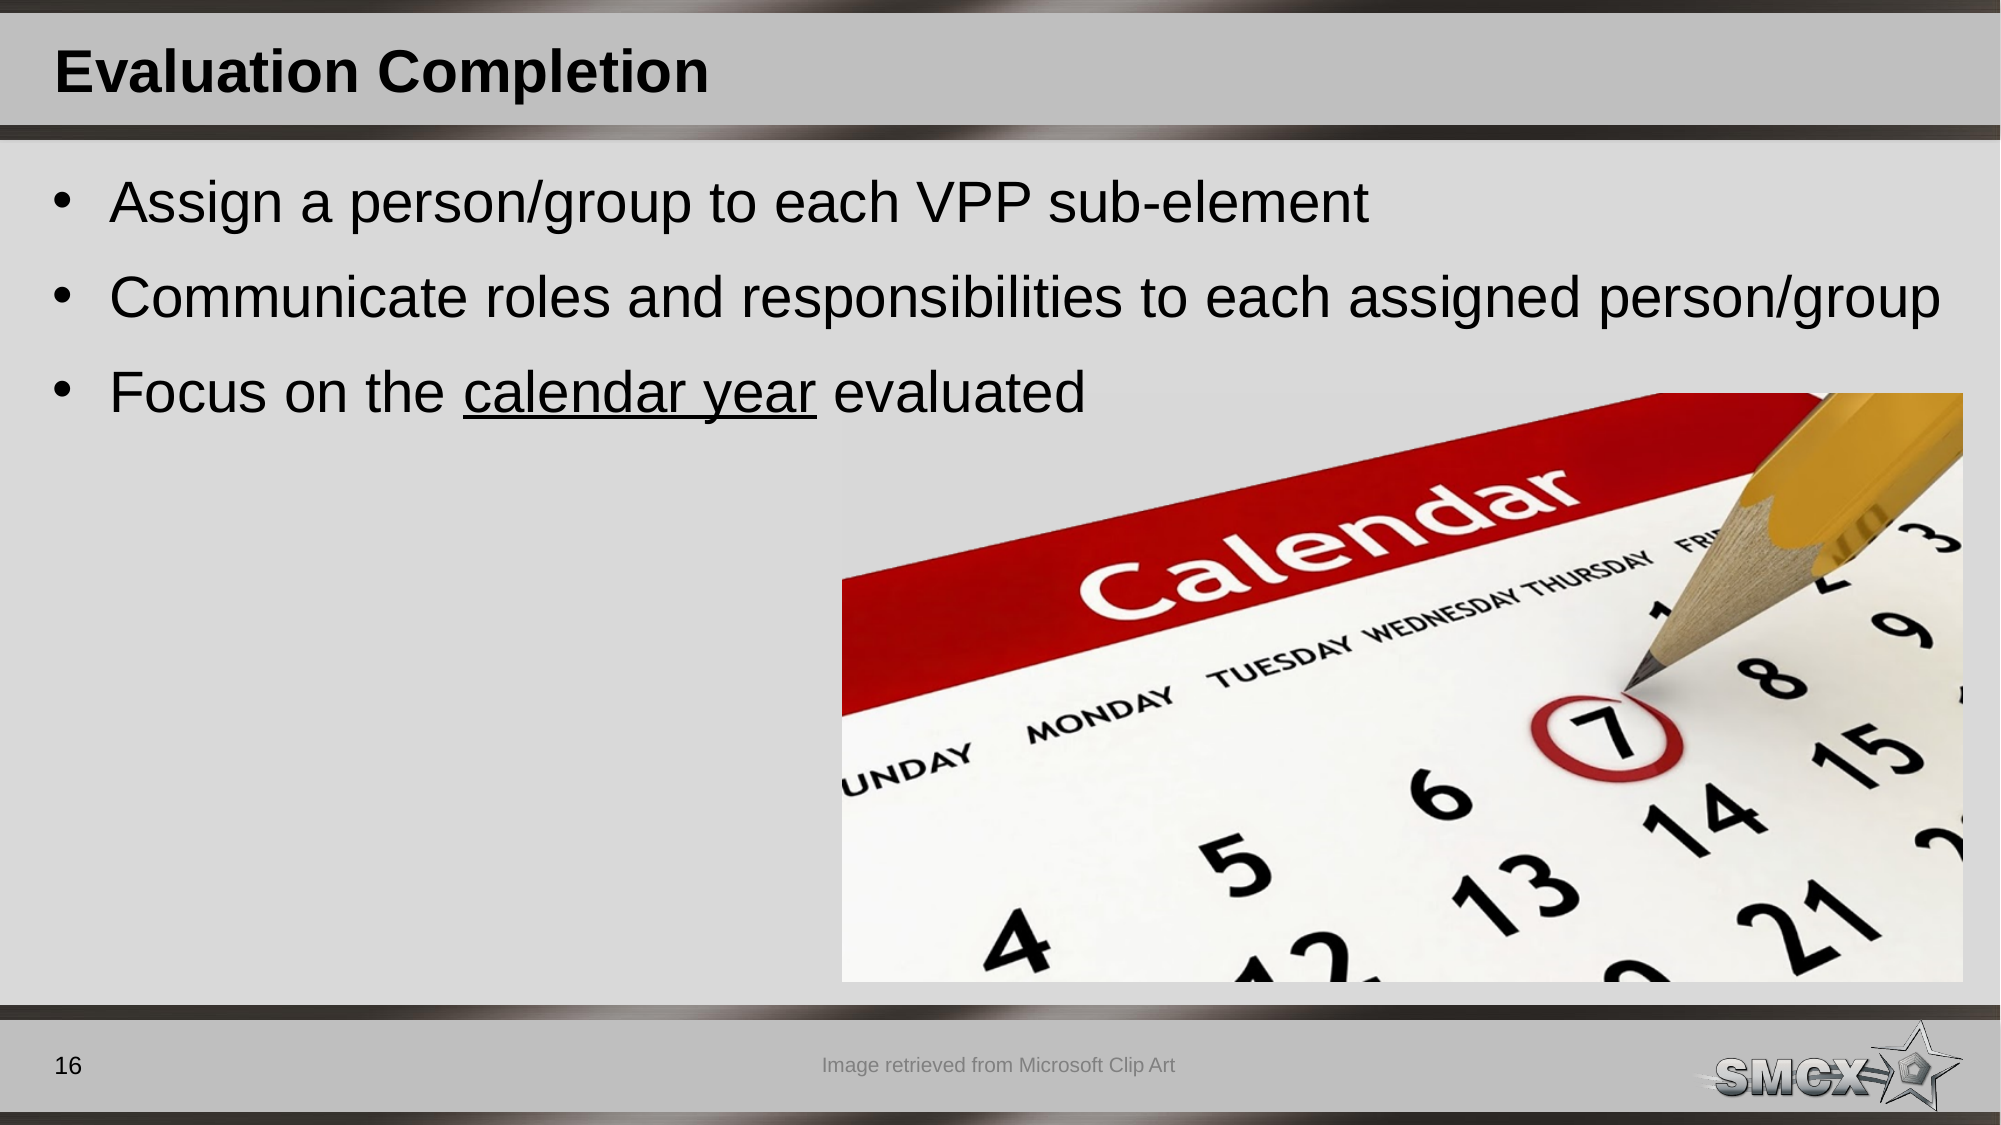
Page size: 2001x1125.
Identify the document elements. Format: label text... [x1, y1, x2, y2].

list Assign a person/group to each VPP sub-element Communicate roles and responsibilities to each assigned person/group Focus on the calendar year evaluated [37, 156, 1963, 982]
picture [0, 1005, 2001, 1125]
picture [842, 393, 1963, 982]
text_box Image retrieved from Microsoft Clip Art [608, 1043, 1389, 1084]
picture [0, 0, 2001, 13]
title Evaluation Completion [39, 21, 1980, 115]
picture [0, 125, 2001, 140]
slide_number 16 [39, 1035, 190, 1095]
